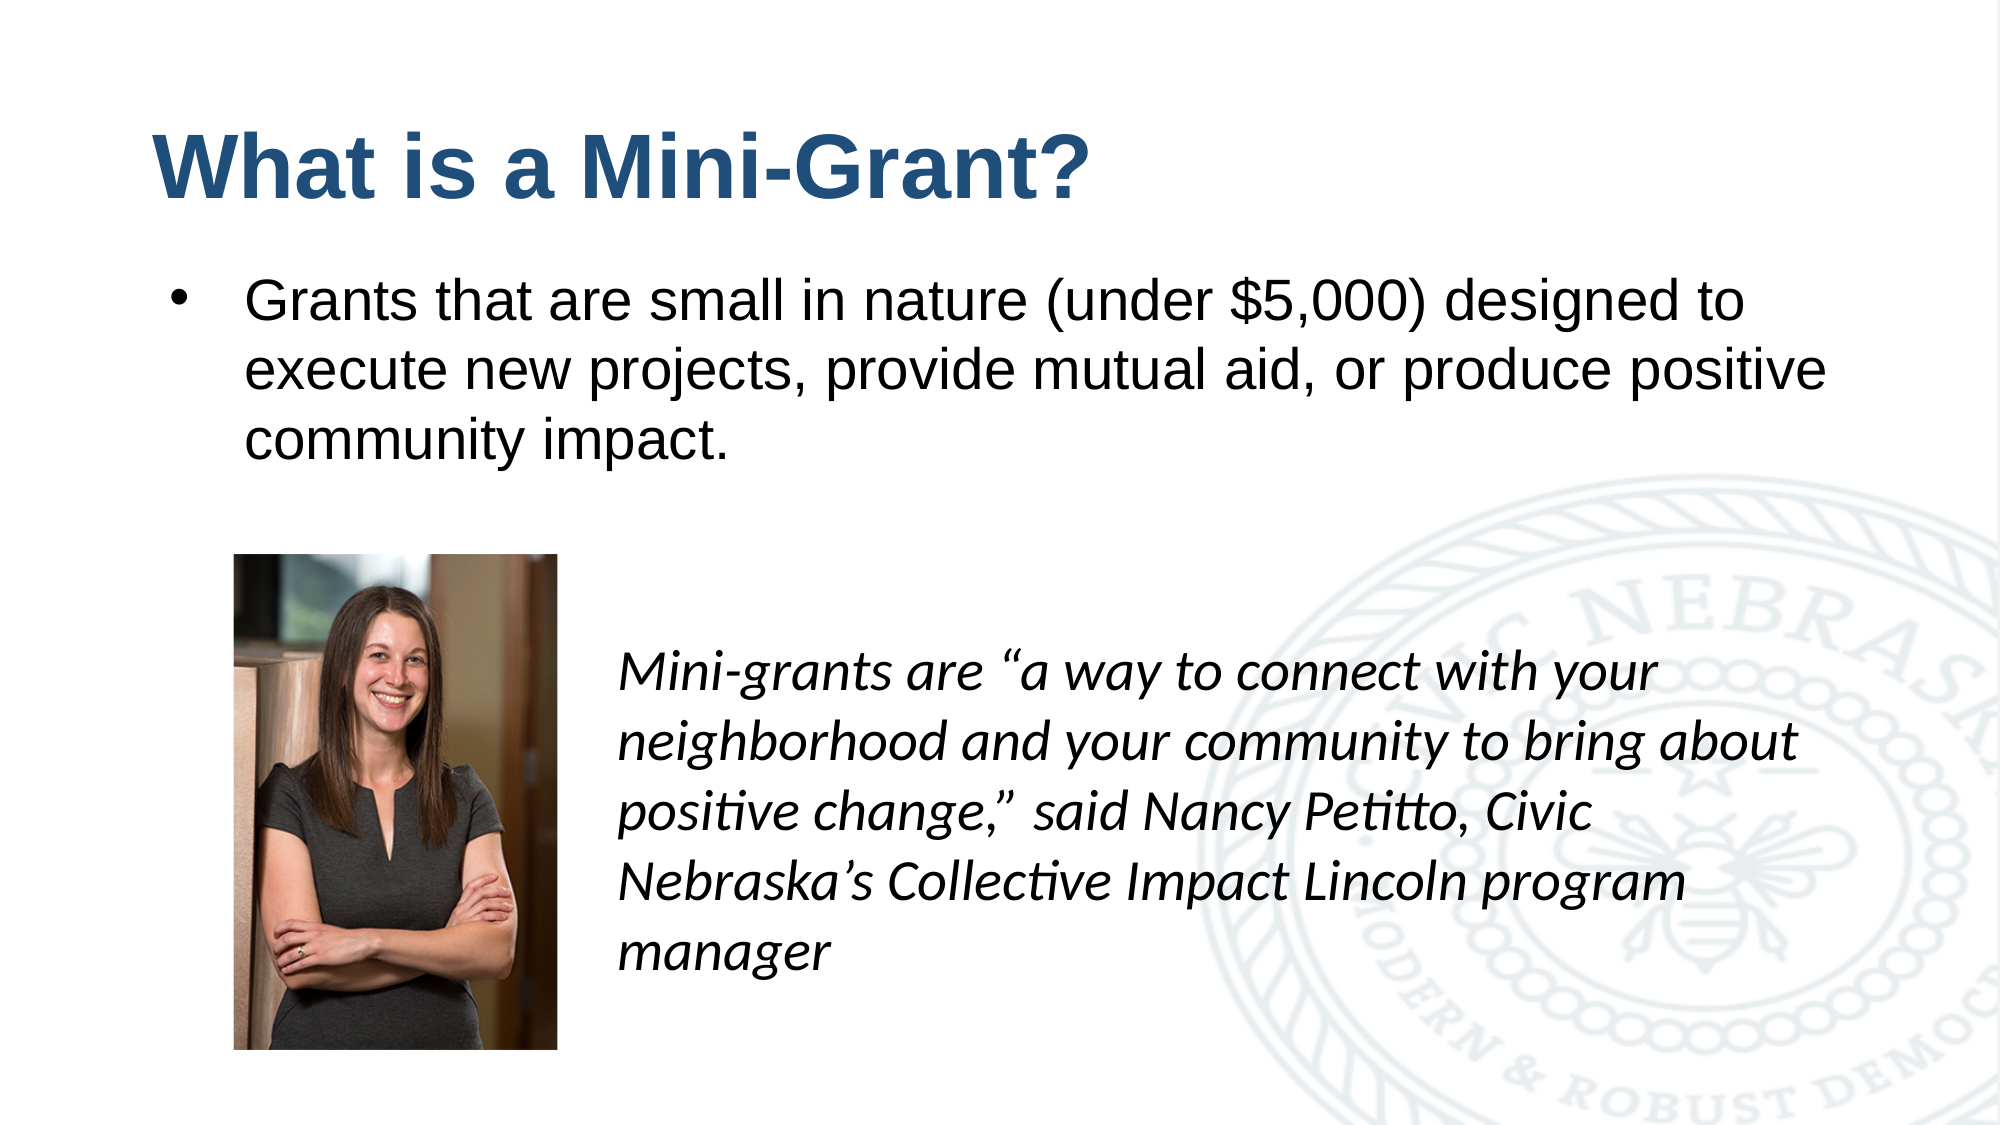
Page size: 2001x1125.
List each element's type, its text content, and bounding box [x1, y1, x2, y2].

text_box Mini-grants are “a way to connect with your neighborhood and your community to bring about positive change,” said Nancy Petitto, Civic Nebraska’s Collective Impact Lincoln program manager [586, 616, 1863, 1050]
list Grants that are small in nature (under $5,000) designed to execute new projects, provide mutual aid, or produce positive community impact. [137, 246, 1863, 508]
picture [233, 554, 558, 1050]
title What is a Mini-Grant? [137, 59, 1863, 246]
